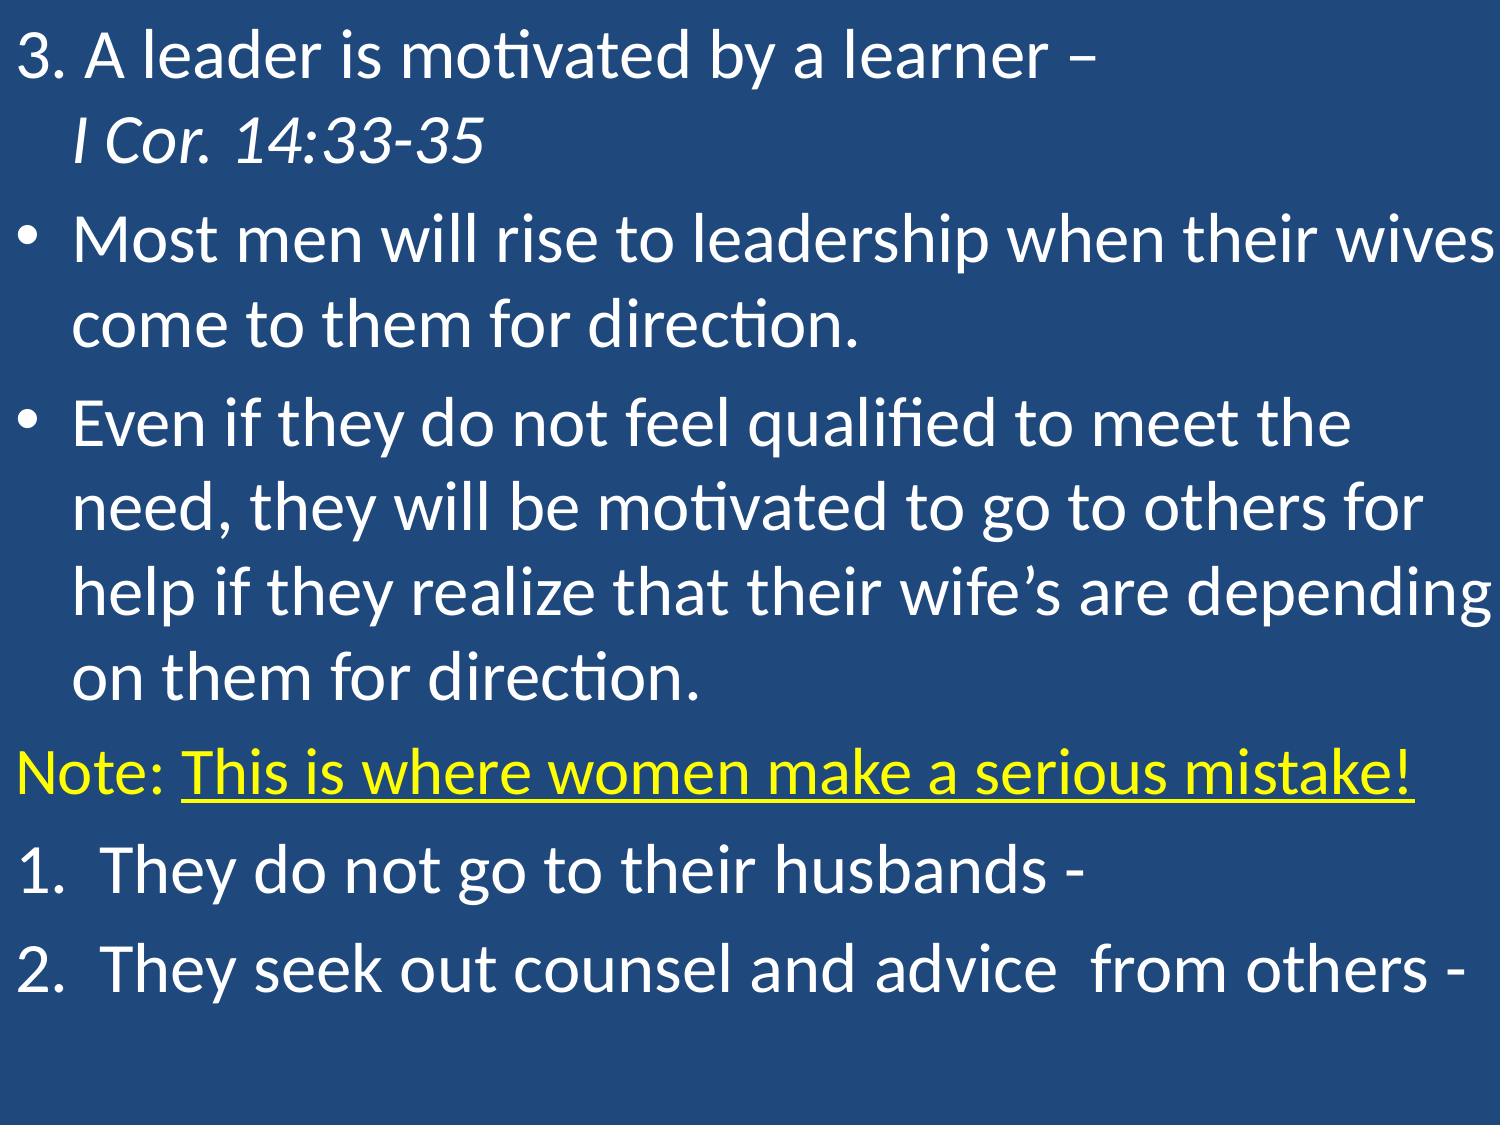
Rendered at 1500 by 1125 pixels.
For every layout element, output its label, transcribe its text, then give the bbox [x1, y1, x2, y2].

list 3. A leader is motivated by a learner – I Cor. 14:33-35 Most men will rise to leadership when their wives come to them for direction. Even if they do not feel qualified to meet the need, they will be motivated to go to others for help if they realize that their wife’s are depending on them for direction. Note: This is where women make a serious mistake! They do not go to their husbands - They seek out counsel and advice from others - [0, 0, 1500, 1125]
